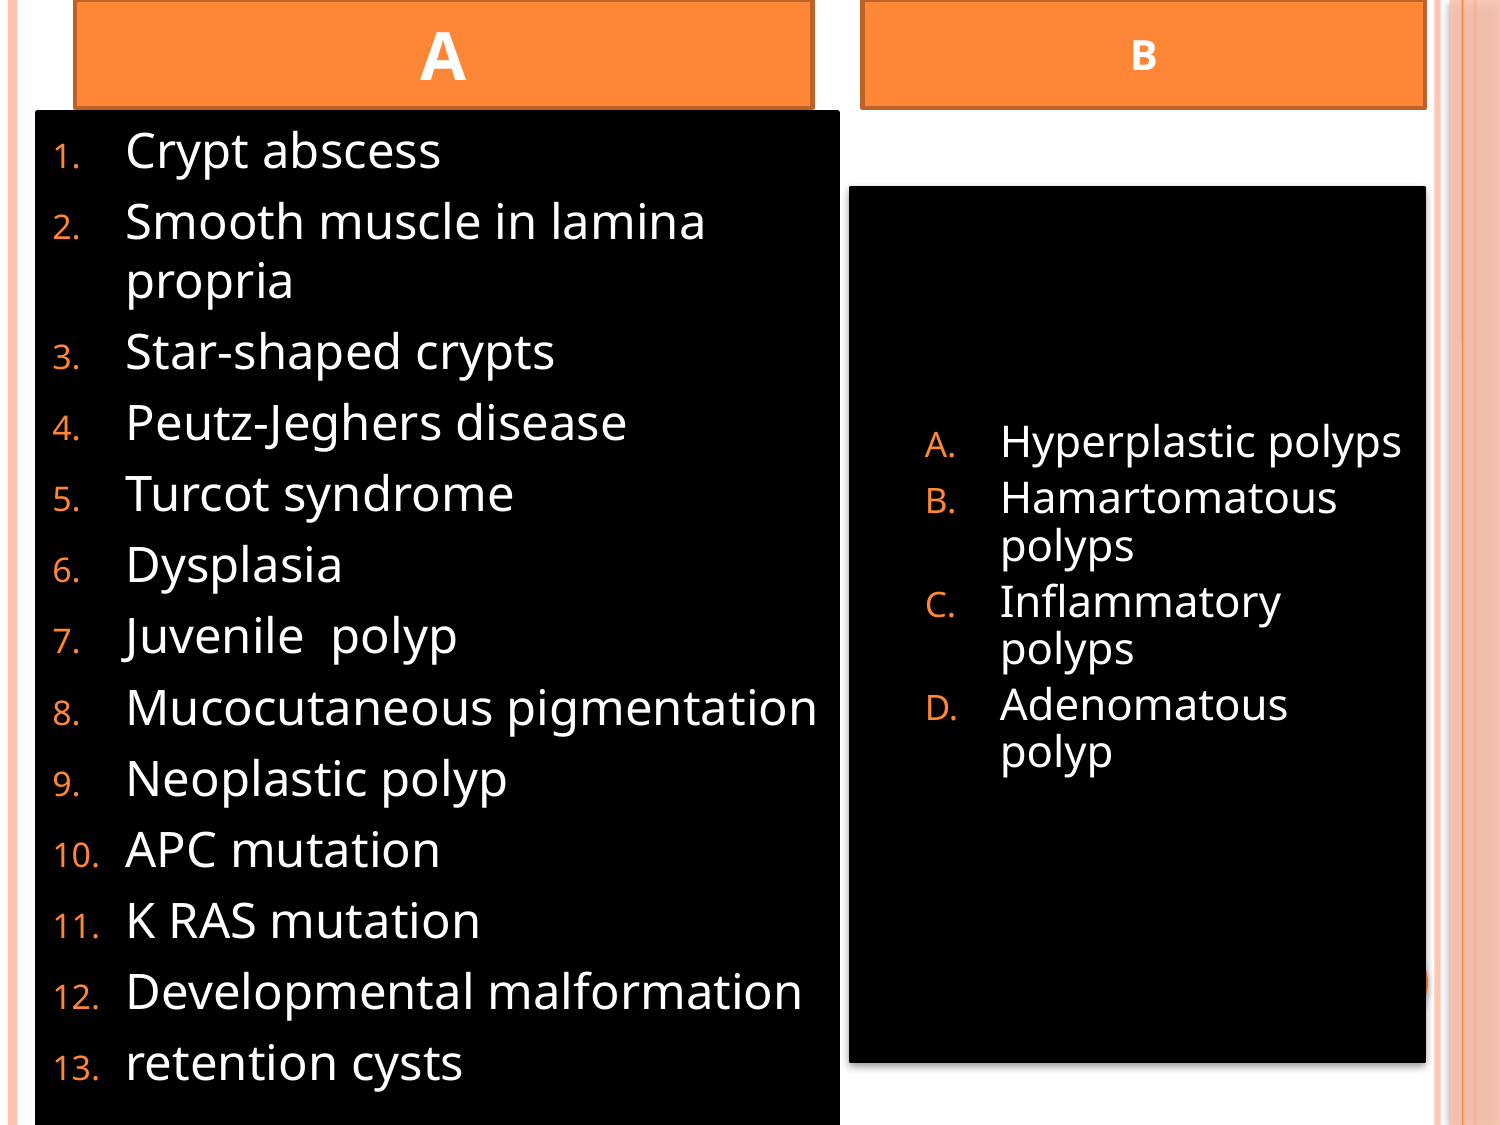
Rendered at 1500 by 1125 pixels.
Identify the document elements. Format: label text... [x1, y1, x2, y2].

list B [860, 0, 1427, 110]
list A [73, 0, 815, 110]
list Hyperplastic polyps Hamartomatous polyps Inflammatory polyps Adenomatous polyp [849, 186, 1426, 1063]
list Crypt abscess Smooth muscle in lamina propria Star-shaped crypts Peutz-Jeghers disease Turcot syndrome Dysplasia Juvenile polyp Mucocutaneous pigmentation Neoplastic polyp APC mutation K RAS mutation Developmental malformation retention cysts [35, 110, 840, 1125]
